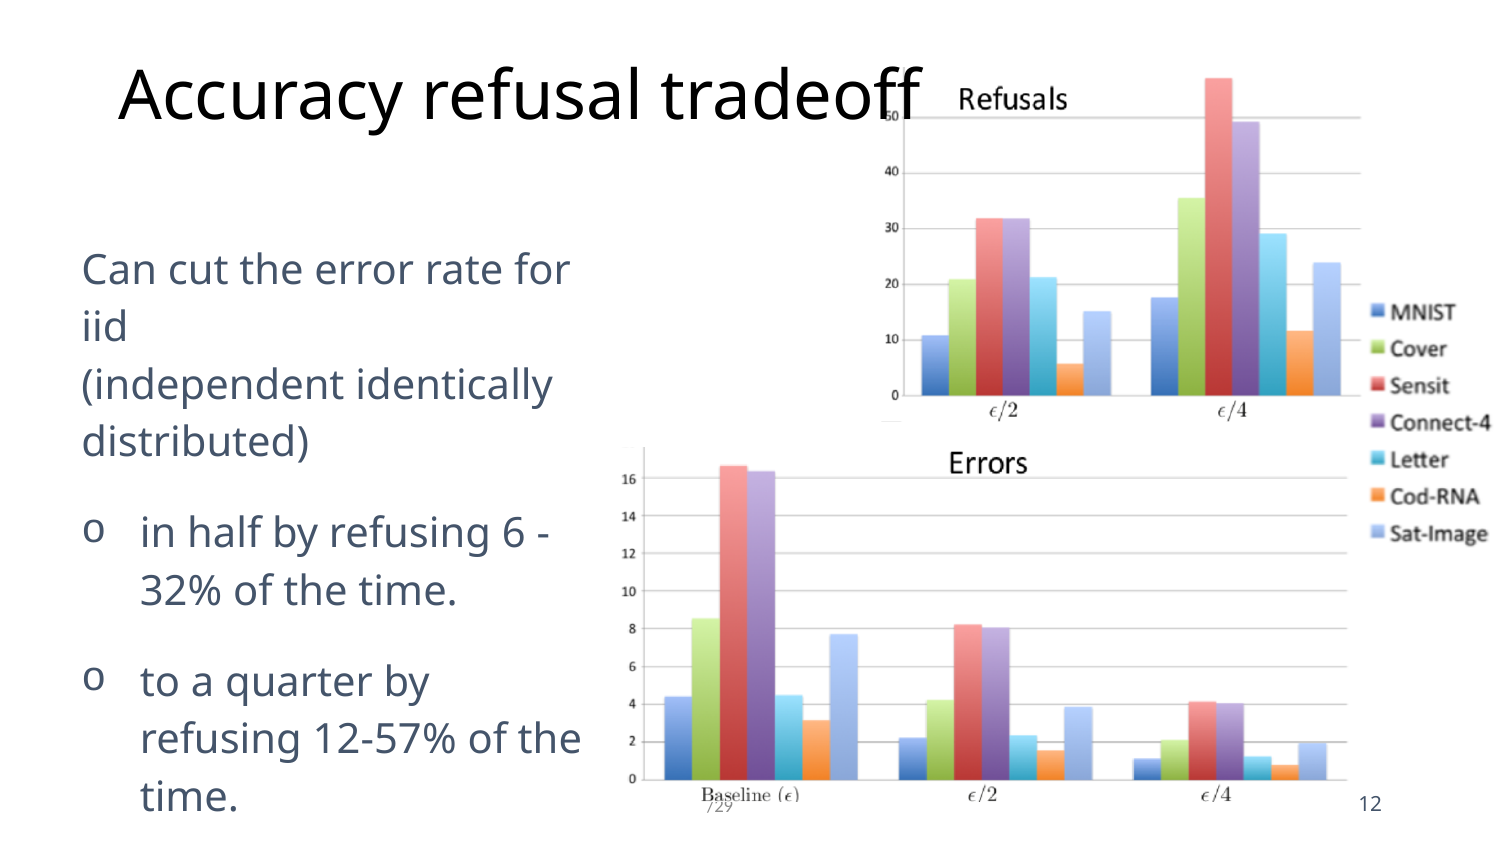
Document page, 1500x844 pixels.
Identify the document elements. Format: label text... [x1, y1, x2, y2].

slide_number 12 [1059, 782, 1397, 827]
title Accuracy refusal tradeoff [103, 44, 1397, 208]
footer /29 [496, 782, 1004, 827]
text_box Can cut the error rate for iid (independent identically distributed) in half by refusing 6 -32% of the time. to a quarter by refusing 12-57% of the time. [49, 220, 609, 713]
picture [620, 67, 1500, 802]
